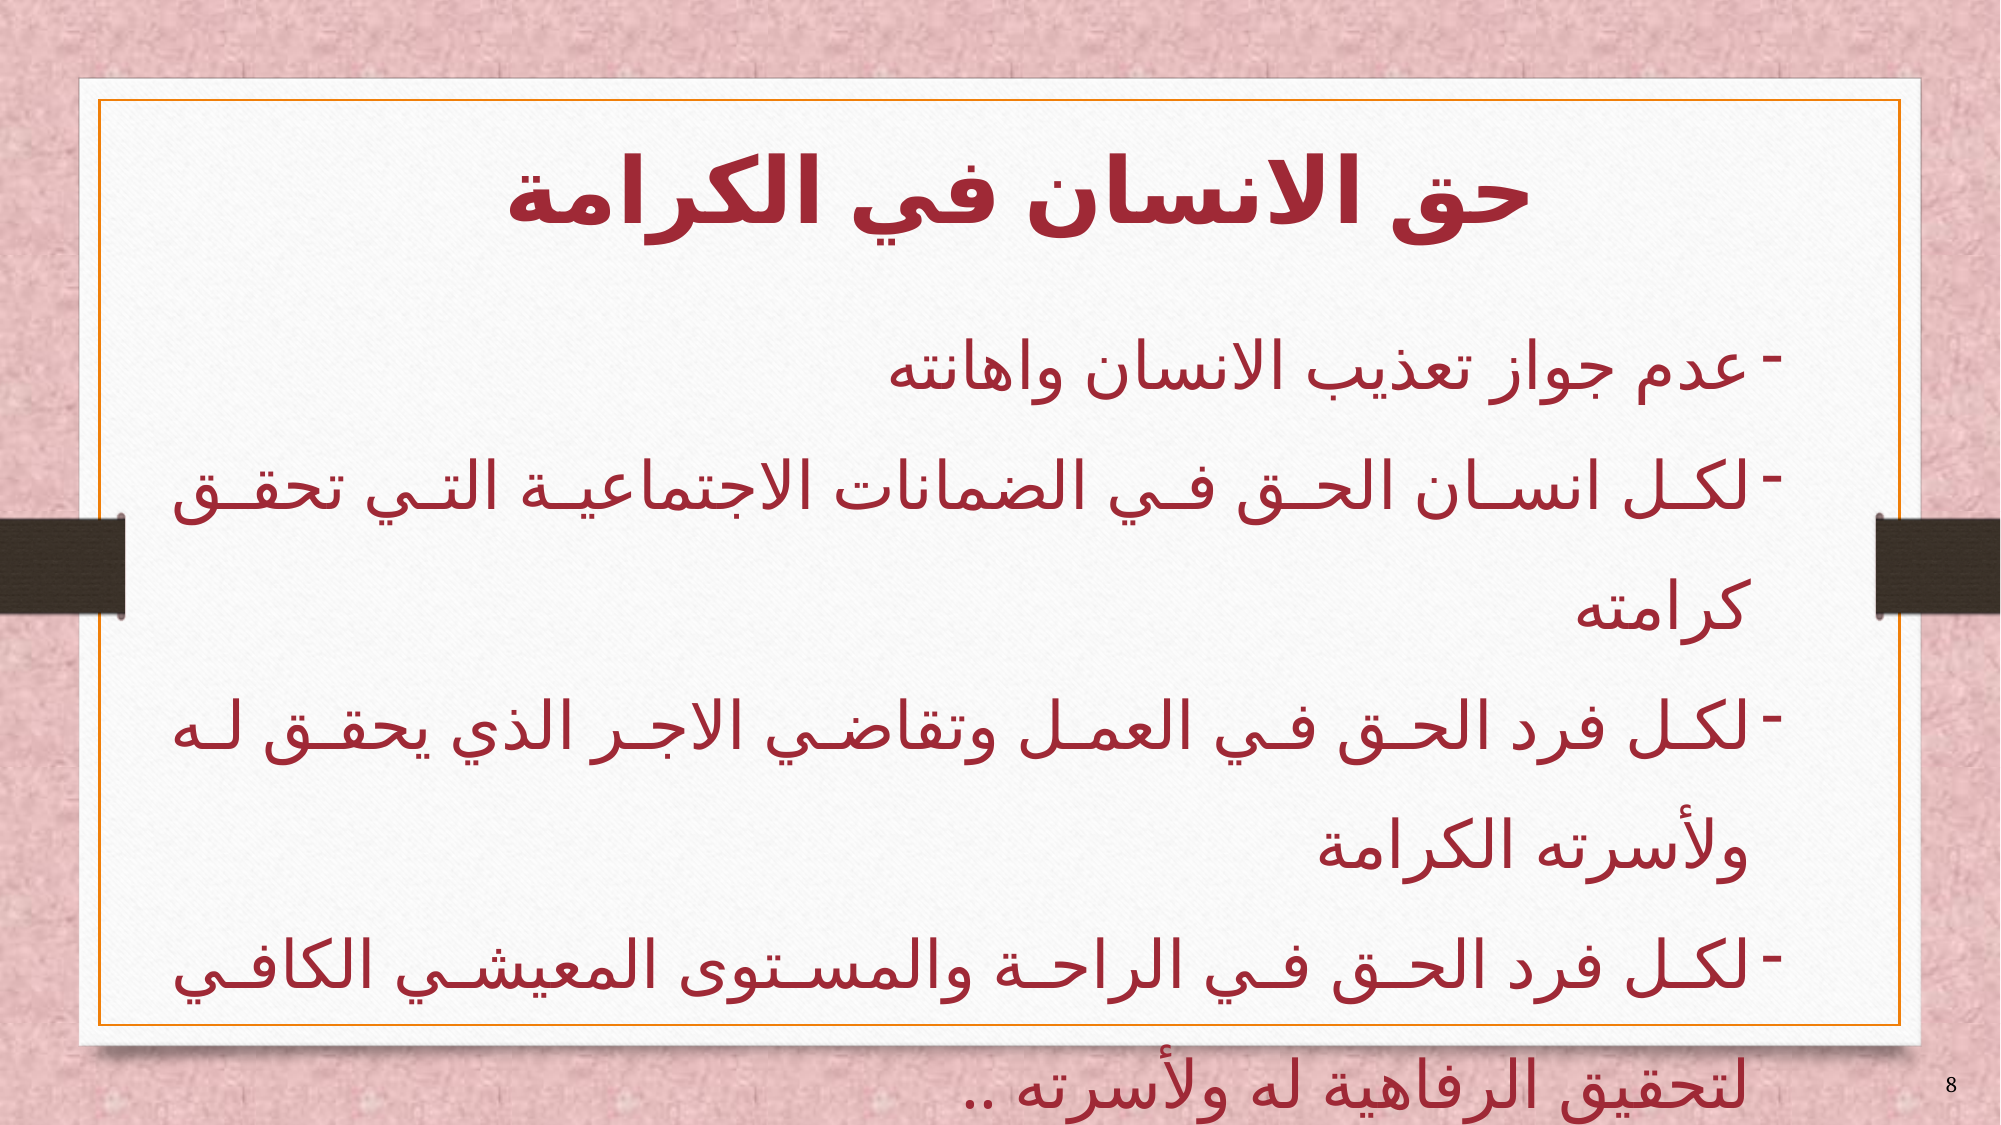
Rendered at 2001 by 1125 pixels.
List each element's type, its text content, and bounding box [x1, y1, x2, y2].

title حق الانسان في الكرامة [470, 144, 1573, 231]
picture [0, 0, 2001, 1125]
text_box عدم جواز تعذيب الانسان واهانته لكل انسان الحق في الضمانات الاجتماعية التي تحقق كرامته لكل فرد الحق في العمل وتقاضي الاجر الذي يحقق له ولأسرته الكرامة لكل فرد الحق في الراحة والمستوى المعيشي الكافي لتحقيق الرفاهية له ولأسرته .. [156, 275, 1842, 1125]
slide_number 8 [1842, 1046, 1973, 1125]
